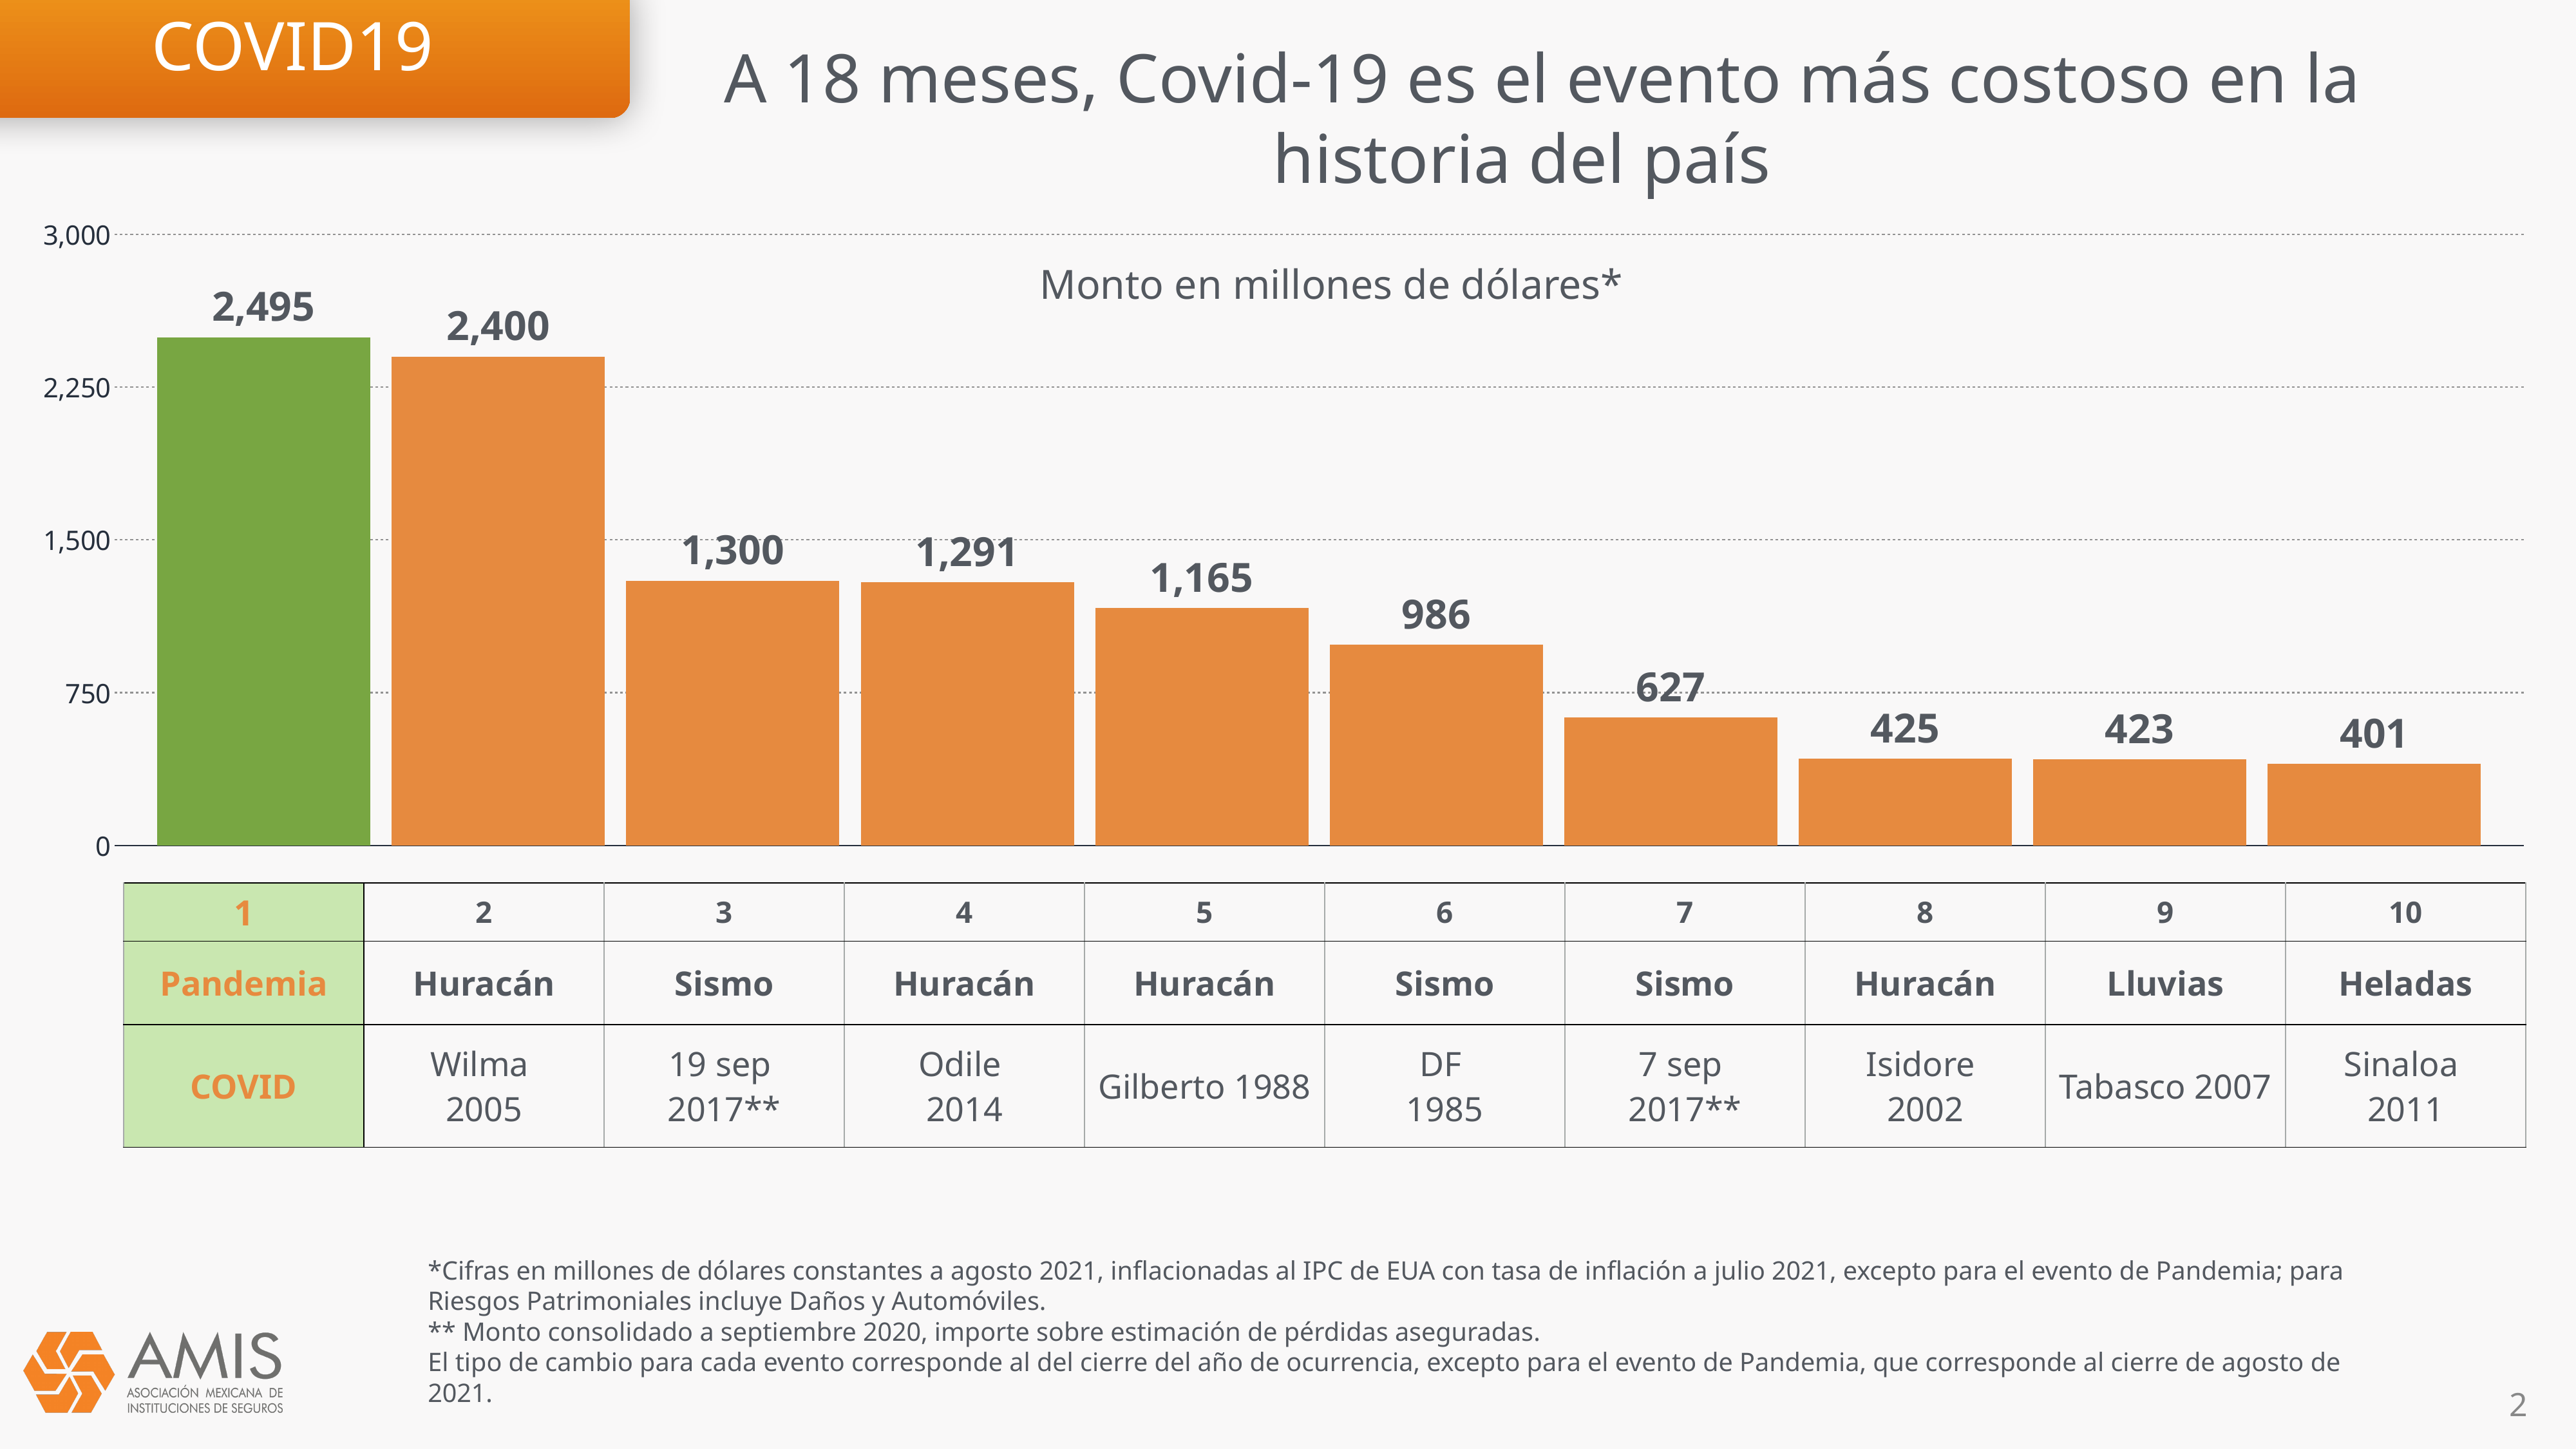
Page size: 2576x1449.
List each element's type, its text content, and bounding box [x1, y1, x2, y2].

table_cell Lluvias [2046, 942, 2285, 1024]
picture [23, 1331, 283, 1413]
table_cell Huracán [365, 942, 603, 1024]
table_cell Wilma 2005 [365, 1025, 603, 1147]
table_cell Huracán [1806, 942, 2045, 1024]
table_header 5 [1085, 884, 1324, 941]
table_cell 7 sep 2017** [1566, 1025, 1804, 1147]
table_cell Isidore 2002 [1806, 1025, 2045, 1147]
table_cell Odile 2014 [845, 1025, 1084, 1147]
table_header 4 [845, 884, 1084, 941]
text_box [0, 0, 630, 118]
table_cell 19 sep 2017** [605, 1025, 844, 1147]
table_cell Huracán [845, 942, 1084, 1024]
table_header 9 [2046, 884, 2285, 941]
table_header 6 [1325, 884, 1564, 941]
table_cell Sismo [1566, 942, 1804, 1024]
chart [19, 200, 2537, 873]
table_cell Gilberto 1988 [1085, 1025, 1324, 1147]
table_cell Heladas [2286, 942, 2525, 1024]
slide_number 2 [2508, 1375, 2530, 1420]
table_cell Huracán [1085, 942, 1324, 1024]
text_box *Cifras en millones de dólares constantes a agosto 2021, inflacionadas al IPC de EUA con tasa de inflación a julio 2021, excepto para el evento de Pandemia; para Riesgos Patrimoniales incluye Daños y Automóviles. ** Monto consolidado a septiembre 2020, importe sobre estimación de pérdidas aseguradas. El tipo de cambio para cada evento corresponde al del cierre del año de ocurrencia, excepto para el evento de Pandemia, que corresponde al cierre de agosto de 2021. [420, 1247, 2371, 1415]
table_cell COVID [124, 1025, 363, 1147]
table_header 1 [124, 884, 363, 941]
table_cell Sismo [605, 942, 844, 1024]
table_header 2 [365, 884, 603, 941]
table_header 10 [2286, 884, 2525, 941]
table_header 3 [605, 884, 844, 941]
table_cell Pandemia [124, 942, 363, 1024]
table_header 7 [1566, 884, 1804, 941]
table_cell Sinaloa 2011 [2286, 1025, 2525, 1147]
table_cell DF 1985 [1325, 1025, 1564, 1147]
table_cell Sismo [1325, 942, 1564, 1024]
table_header 8 [1806, 884, 2045, 941]
title A 18 meses, Covid-19 es el evento más costoso en la historia del país [656, 26, 2405, 200]
table_cell Tabasco 2007 [2046, 1025, 2285, 1147]
